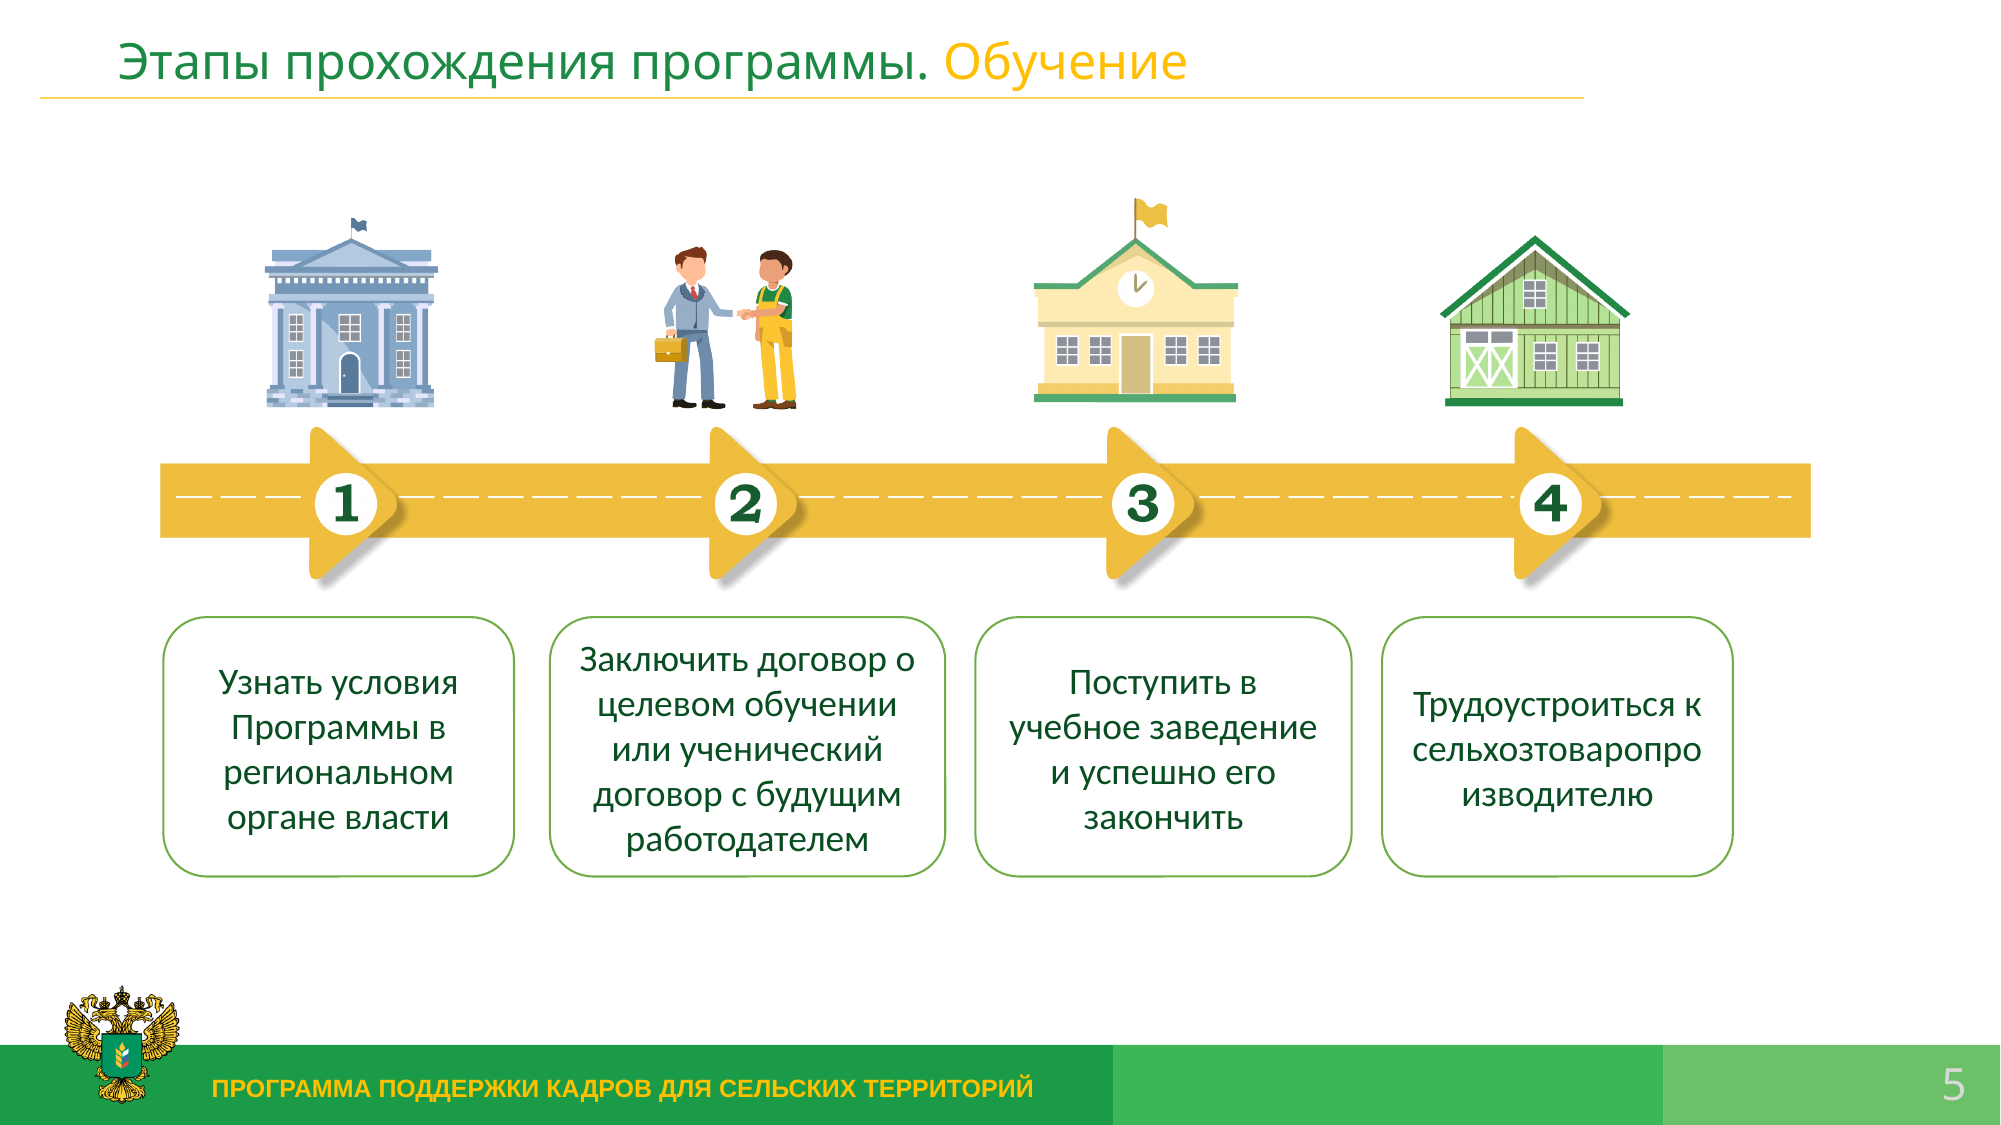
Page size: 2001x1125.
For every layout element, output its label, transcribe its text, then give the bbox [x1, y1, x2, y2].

picture [31, 940, 210, 1125]
text_box Узнать условия Программы в региональном органе власти [162, 616, 516, 878]
text_box Трудоустроиться к сельхозтоваропроизводителю [1381, 616, 1734, 878]
text_box Поступить в учебное заведение и успешно его закончить [974, 616, 1353, 878]
text_box Заключить договор о целевом обучении или ученический договор с будущим работодателем [548, 616, 947, 878]
text_box ПРОГРАММА ПОДДЕРЖКИ КАДРОВ ДЛЯ СЕЛЬСКИХ ТЕРРИТОРИЙ [133, 1058, 1057, 1103]
picture [160, 198, 1811, 598]
text_box Этапы прохождения программы. Обучение [103, 22, 1868, 98]
text_box 5 [1910, 1049, 1990, 1117]
